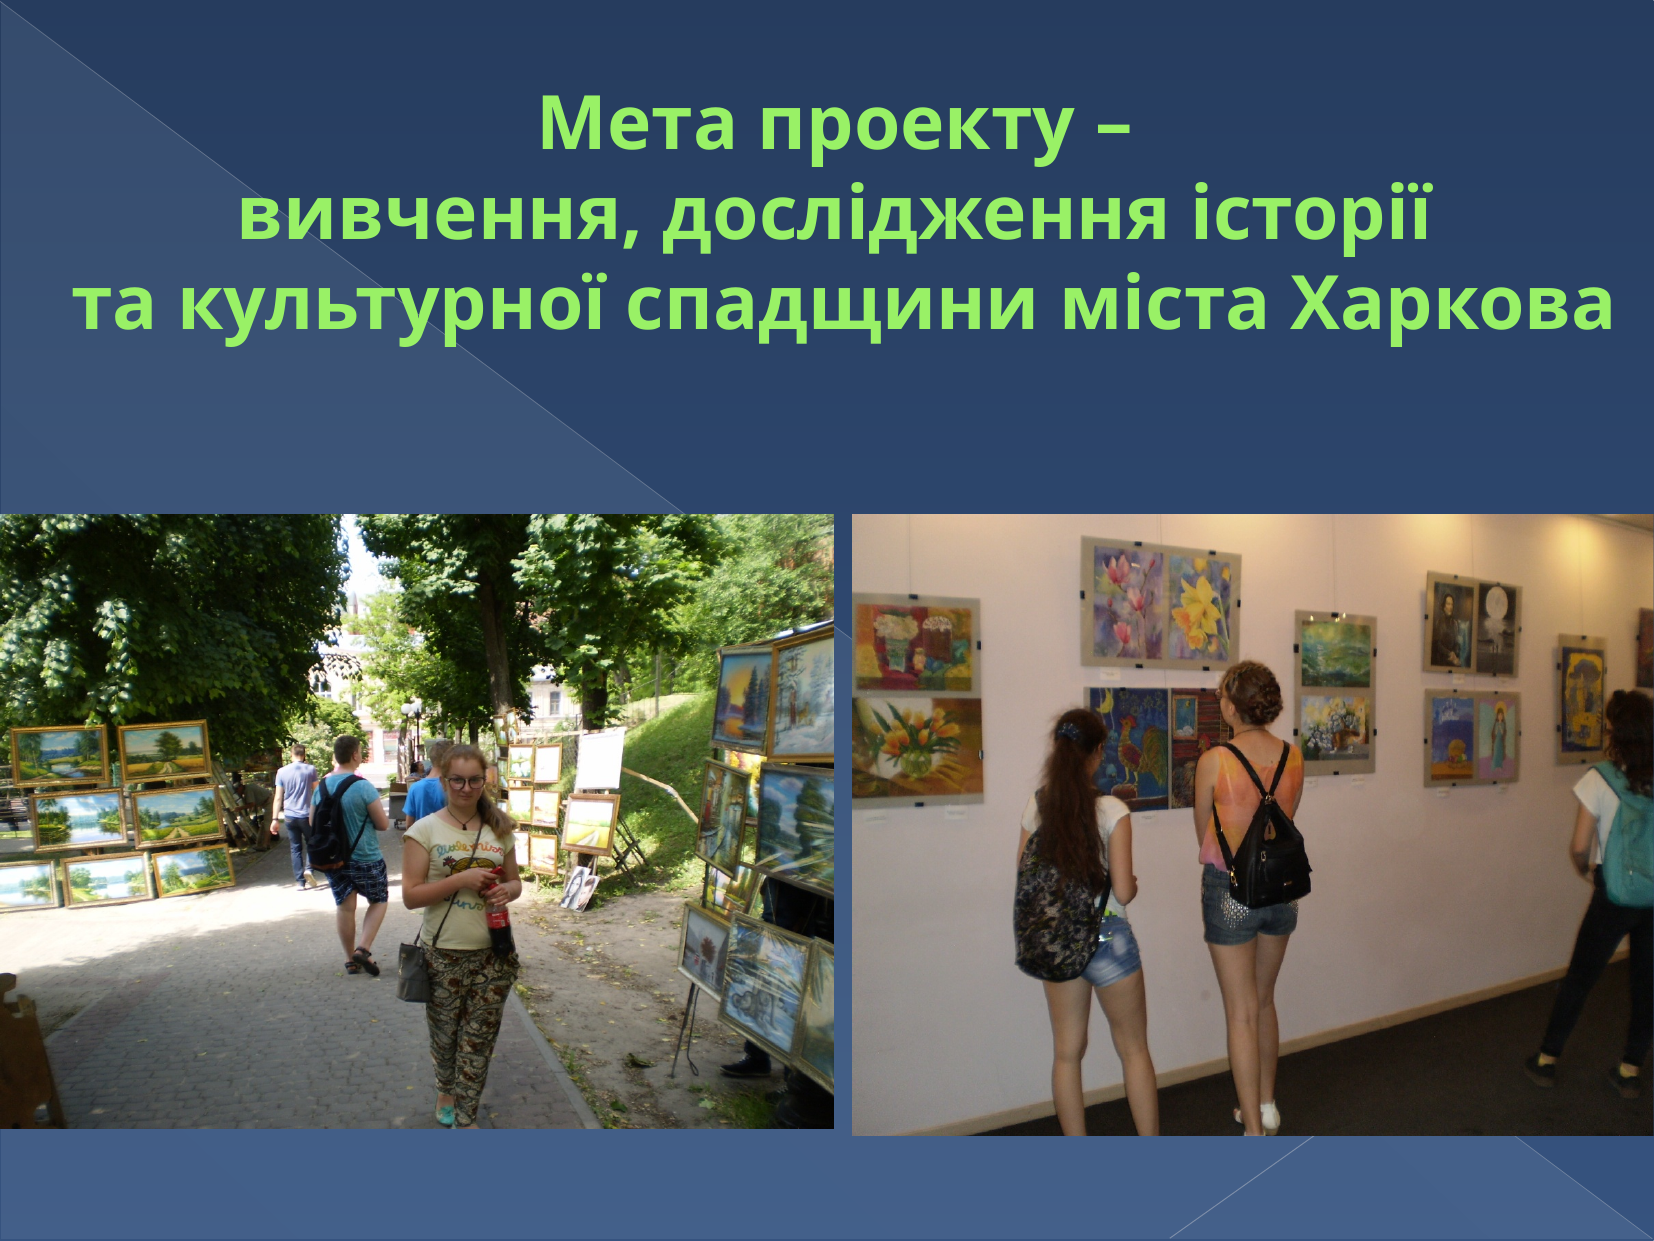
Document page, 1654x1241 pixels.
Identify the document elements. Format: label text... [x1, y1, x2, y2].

title Мета проекту – вивчення, дослідження історії та культурної спадщини міста Харкова [0, 162, 1654, 416]
picture [851, 514, 1654, 1136]
picture [0, 514, 834, 1130]
